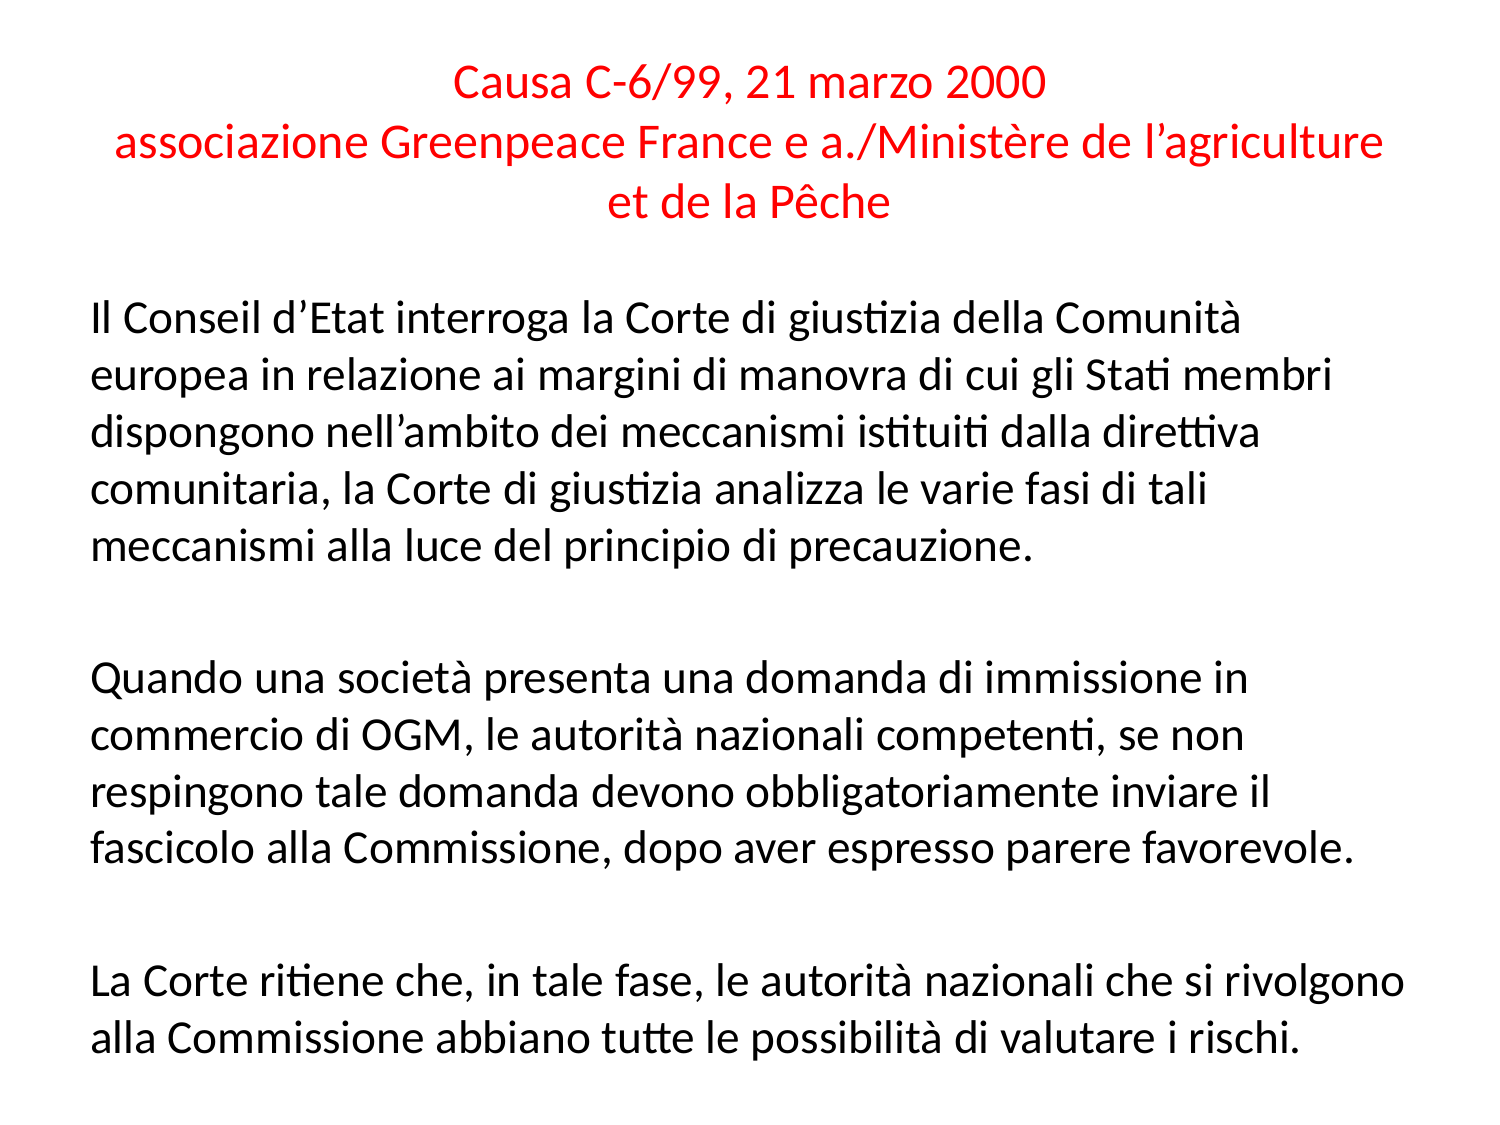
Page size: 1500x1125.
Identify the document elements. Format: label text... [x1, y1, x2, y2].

list Il Conseil d’Etat interroga la Corte di giustizia della Comunità europea in relazione ai margini di manovra di cui gli Stati membri dispongono nell’ambito dei meccanismi istituiti dalla direttiva comunitaria, la Corte di giustizia analizza le varie fasi di tali meccanismi alla luce del principio di precauzione. Quando una società presenta una domanda di immissione in commercio di OGM, le autorità nazionali competenti, se non respingono tale domanda devono obbligatoriamente inviare il fascicolo alla Commissione, dopo aver espresso parere favorevole. La Corte ritiene che, in tale fase, le autorità nazionali che si rivolgono alla Commissione abbiano tutte le possibilità di valutare i rischi. [75, 278, 1425, 1083]
title Causa C-6/99, 21 marzo 2000 associazione Greenpeace France e a./Ministère de l’agriculture et de la Pêche [75, 45, 1425, 233]
